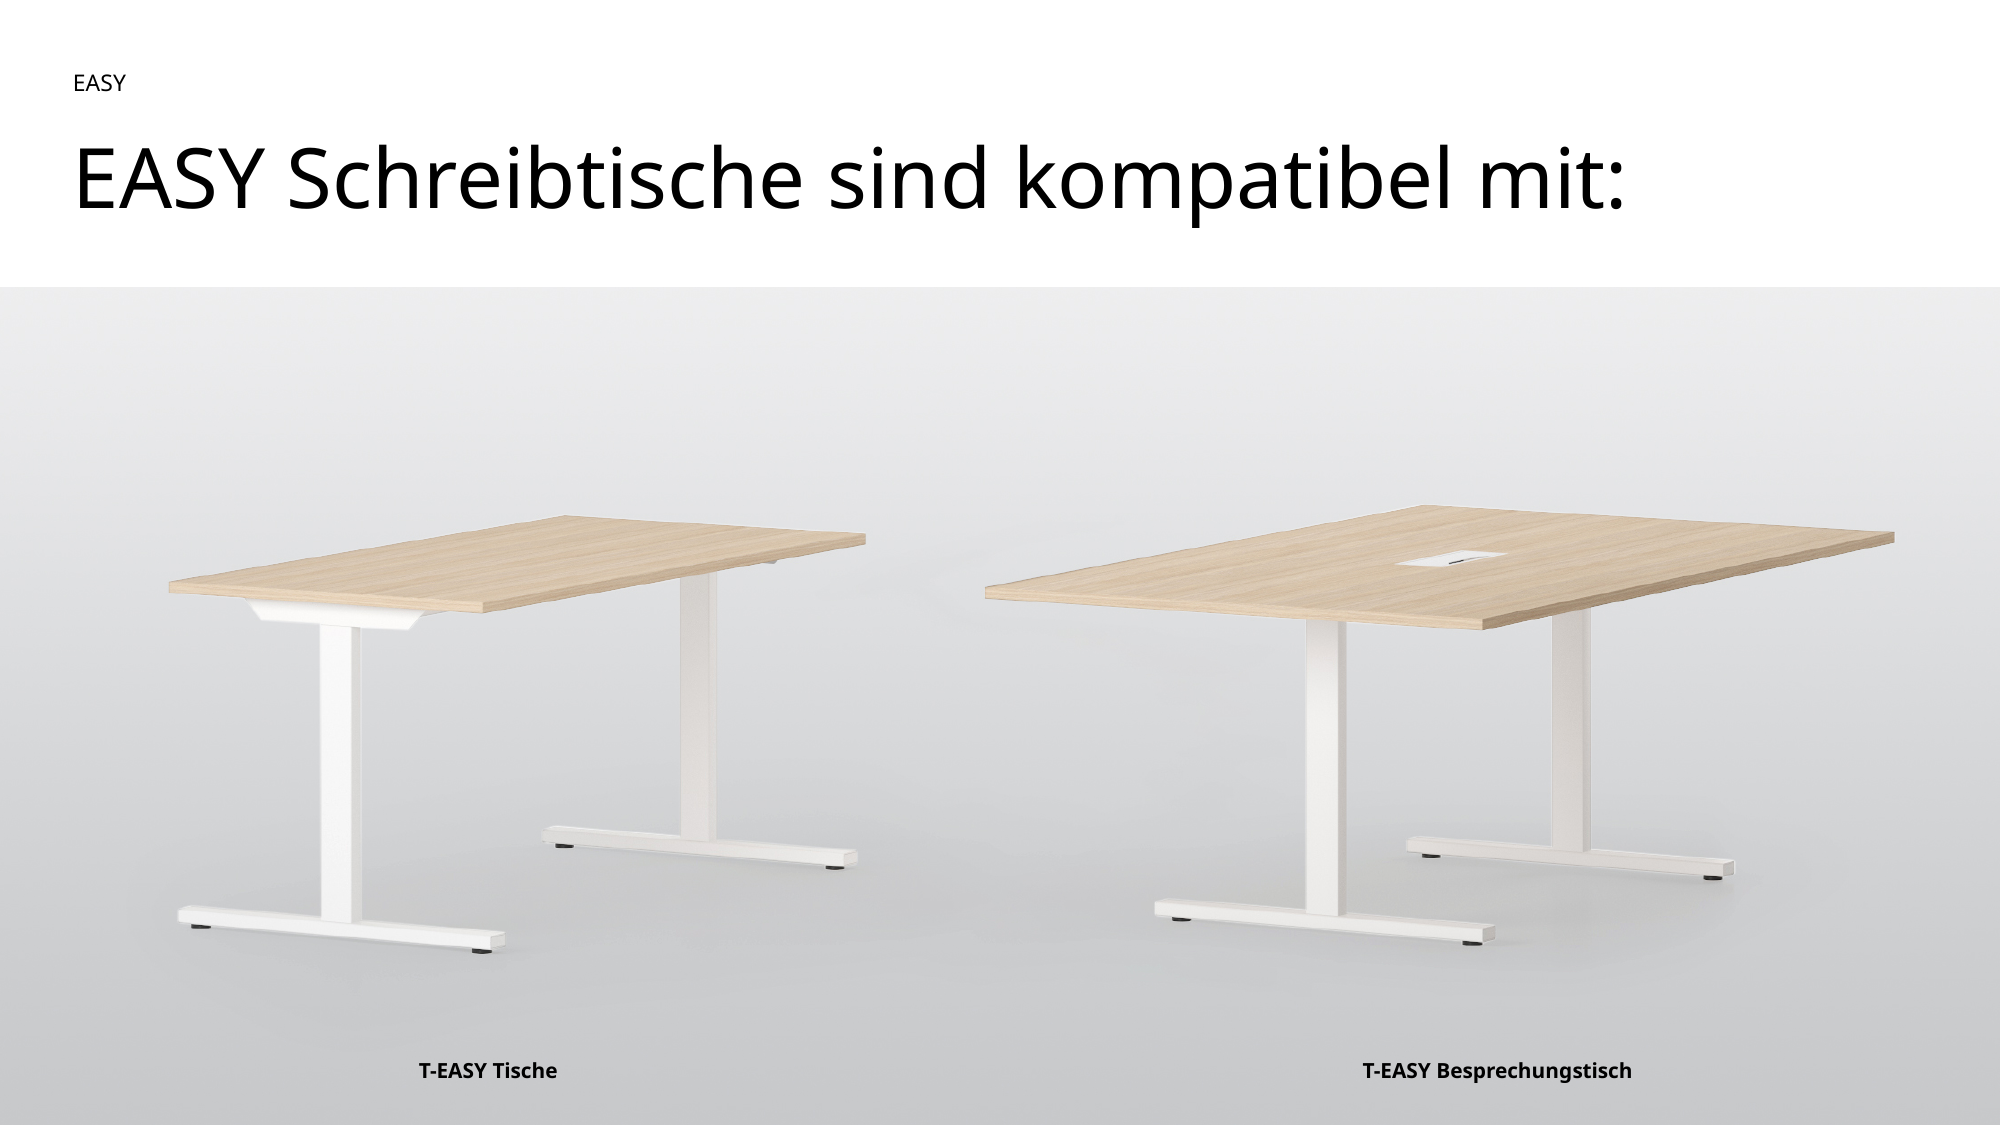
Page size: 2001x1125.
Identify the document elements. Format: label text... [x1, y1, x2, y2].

list EASY Schreibtische sind kompatibel mit: [57, 129, 1882, 273]
picture [0, 287, 2000, 1125]
list EASY [57, 61, 441, 108]
